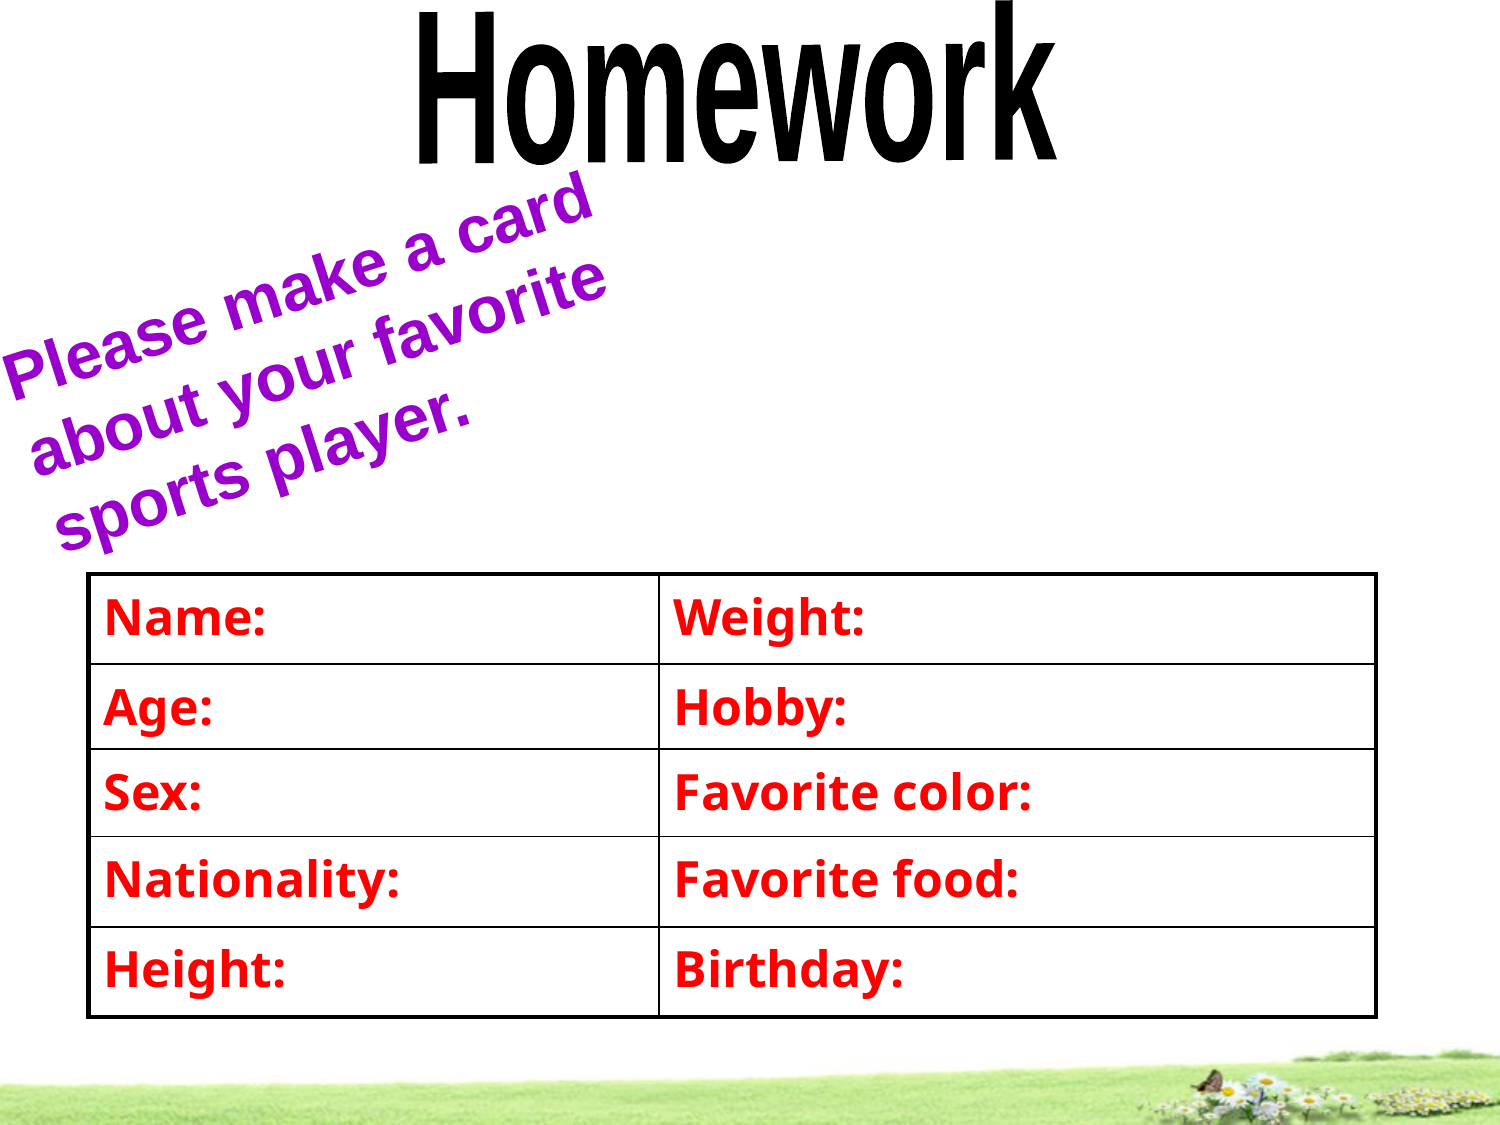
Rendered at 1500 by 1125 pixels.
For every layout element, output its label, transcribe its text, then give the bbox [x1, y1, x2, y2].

table_cell Favorite color: [660, 750, 1374, 836]
table_cell Age: [91, 665, 658, 748]
text_box Please make a card about your favorite sports player. [0, 118, 731, 579]
table_cell Birthday: [660, 928, 1374, 1015]
table_header Name: [91, 576, 658, 663]
table_cell Favorite food: [660, 837, 1374, 926]
table_cell Height: [91, 928, 658, 1015]
table_header Weight: [660, 576, 1374, 663]
table_cell Nationality: [91, 837, 658, 926]
table_cell Hobby: [660, 665, 1374, 748]
table_cell Sex: [91, 750, 658, 836]
picture [0, 1037, 1500, 1125]
